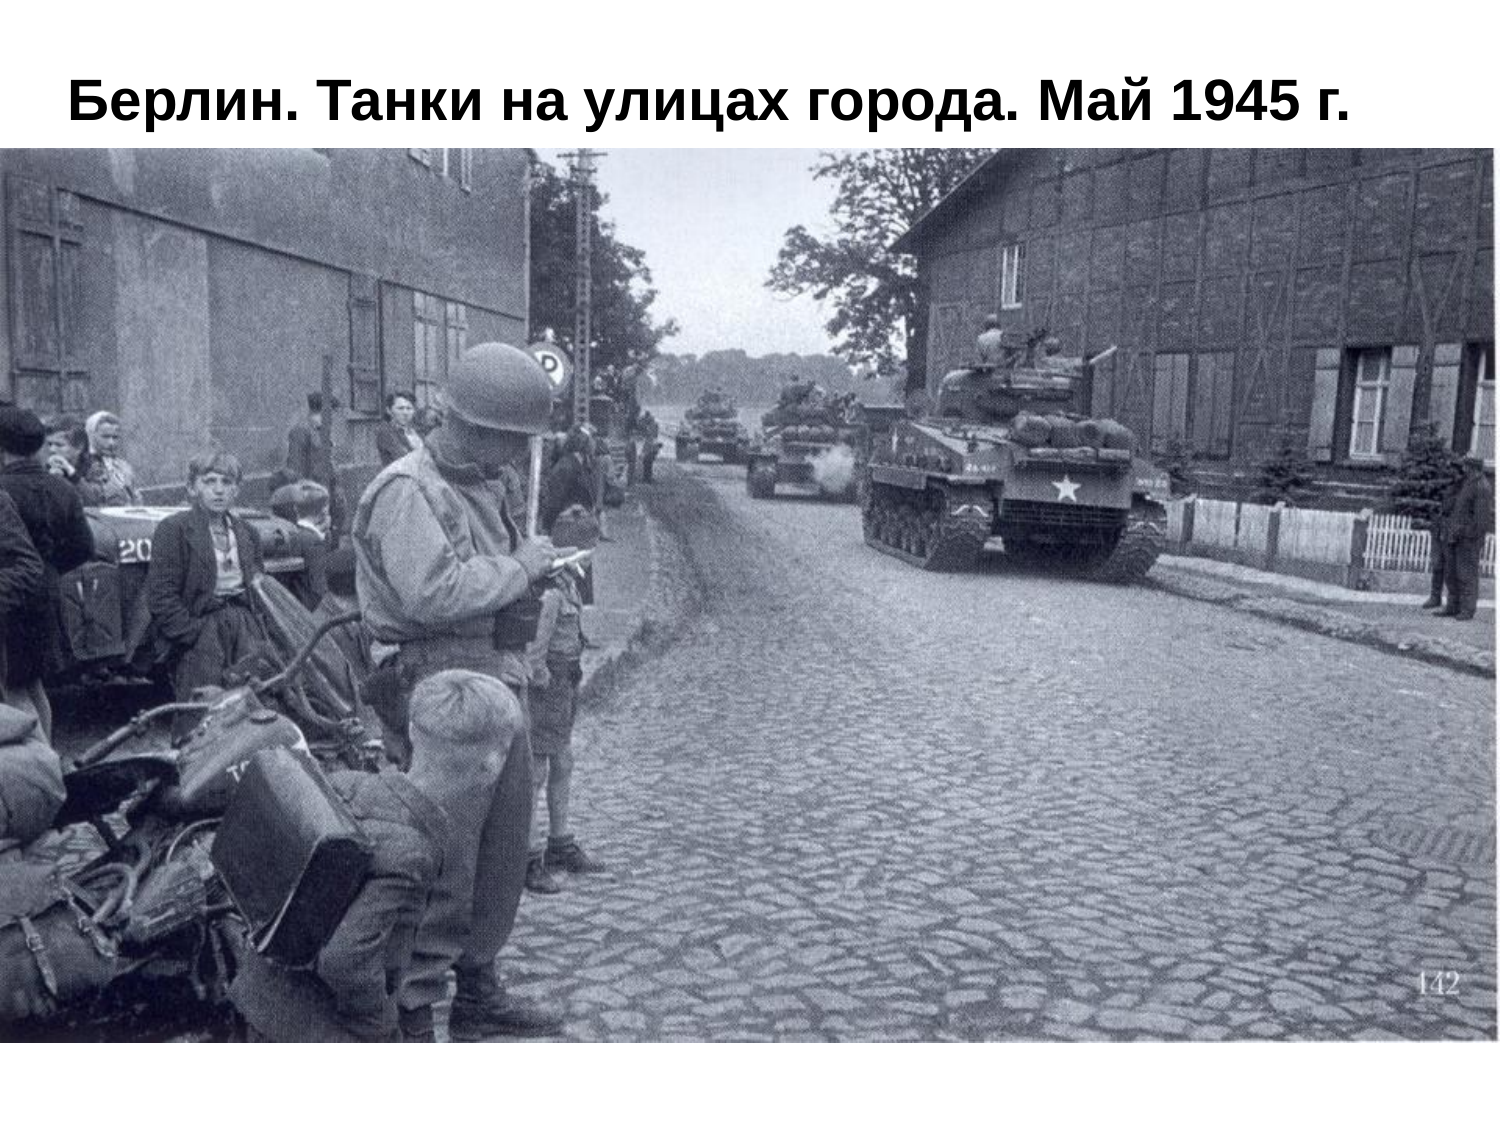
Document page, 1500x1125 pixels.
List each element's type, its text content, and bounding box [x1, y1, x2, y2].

picture [0, 148, 1500, 1043]
text_box Берлин. Танки на улицах города. Май 1945 г. [53, 54, 1412, 140]
